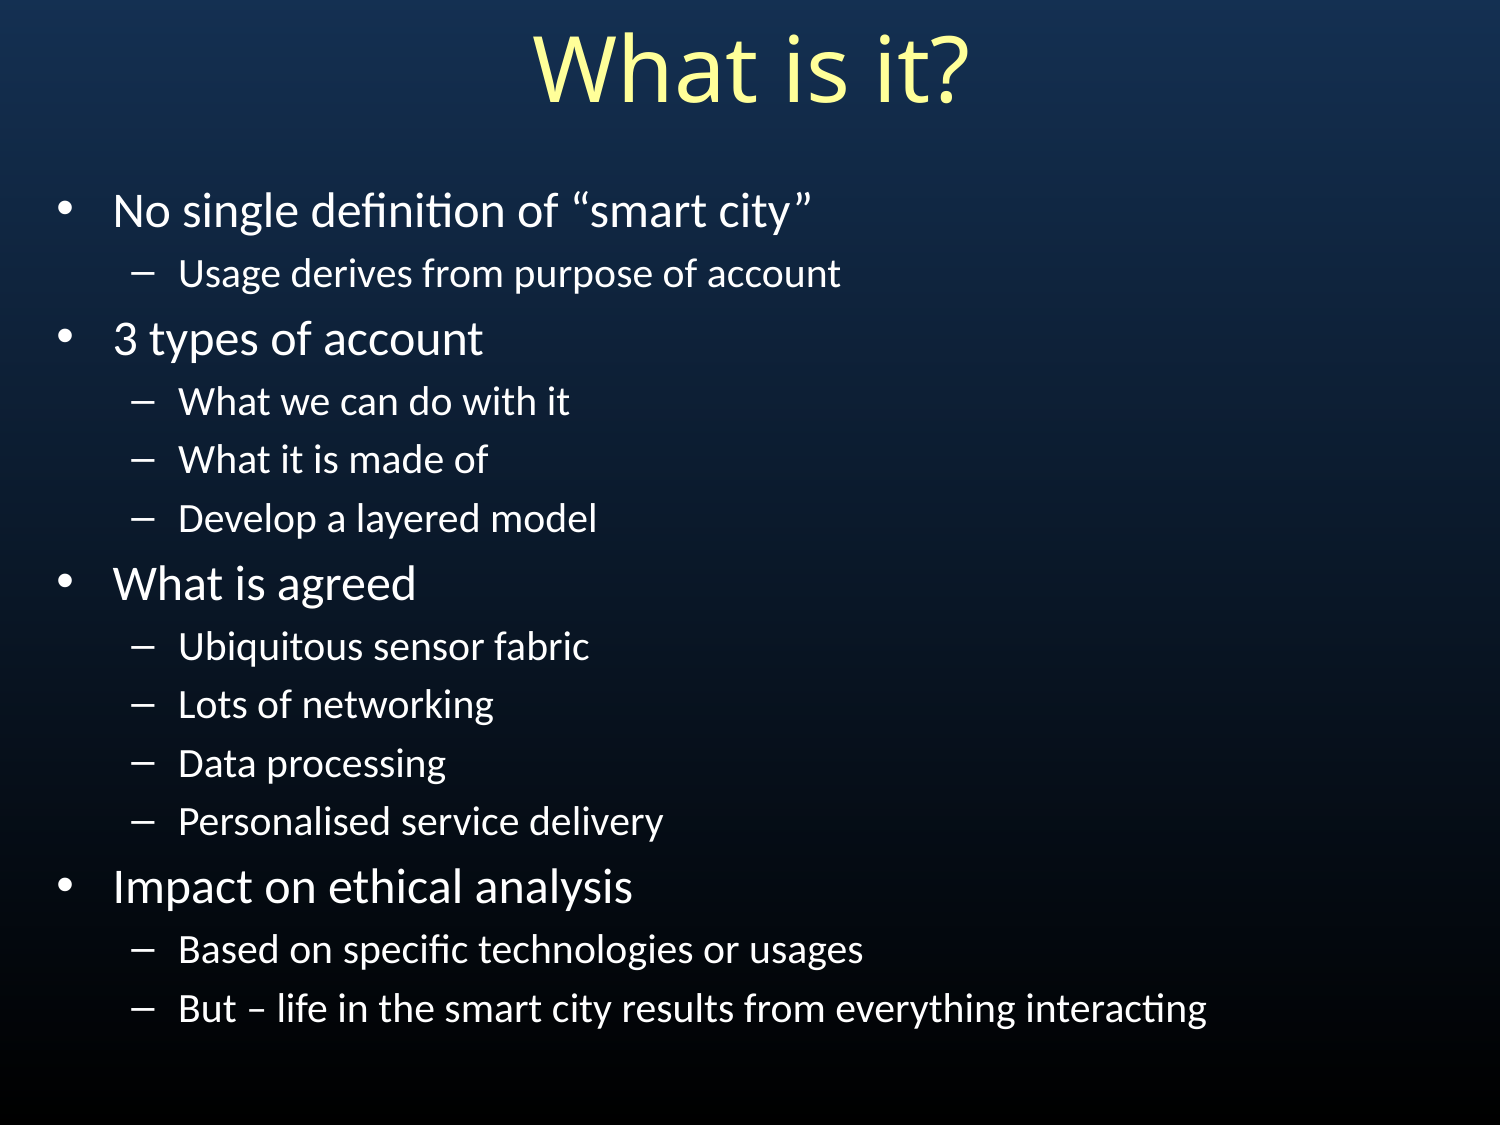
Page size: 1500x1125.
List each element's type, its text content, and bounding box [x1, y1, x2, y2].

title What is it? [76, 0, 1427, 138]
list No single definition of “smart city” Usage derives from purpose of account 3 types of account What we can do with it What it is made of Develop a layered model What is agreed Ubiquitous sensor fabric Lots of networking Data processing Personalised service delivery Impact on ethical analysis Based on specific technologies or usages But – life in the smart city results from everything interacting [41, 169, 1500, 1125]
